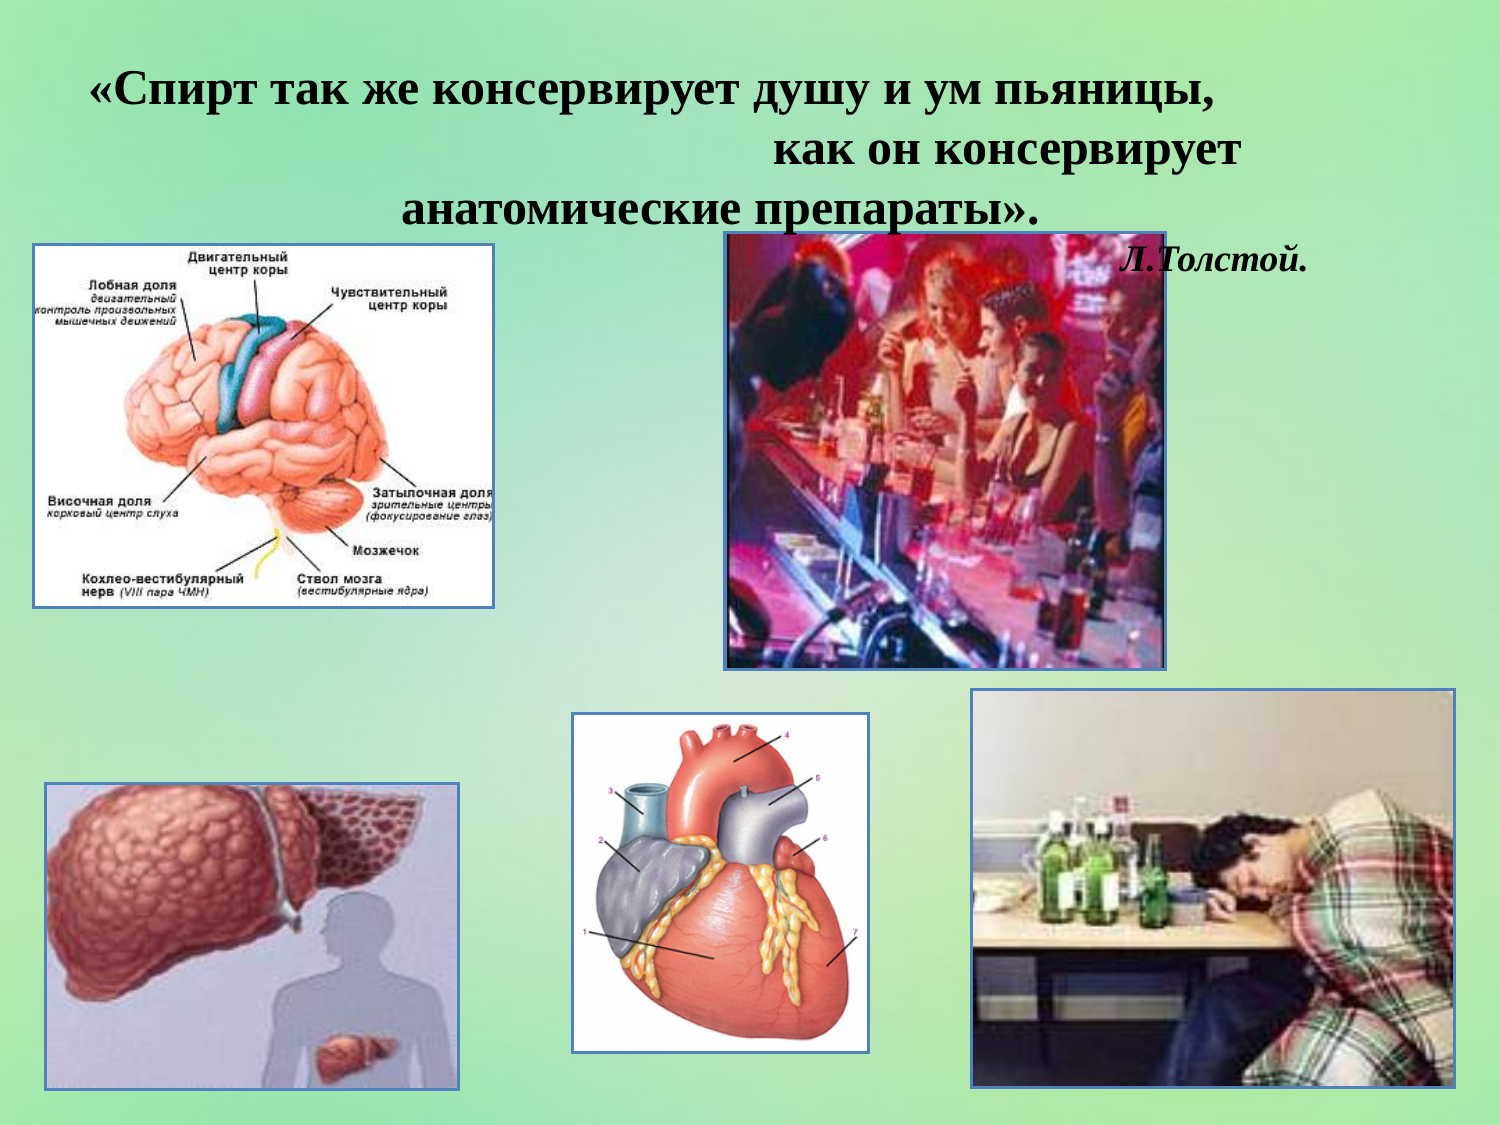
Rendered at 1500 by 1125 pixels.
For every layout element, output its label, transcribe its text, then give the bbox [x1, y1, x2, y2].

picture [0, 0, 1500, 1125]
text_box «Спирт так же консервирует душу и ум пьяницы, как он консервирует анатомические препараты». Л.Толстой. [70, 46, 1383, 287]
